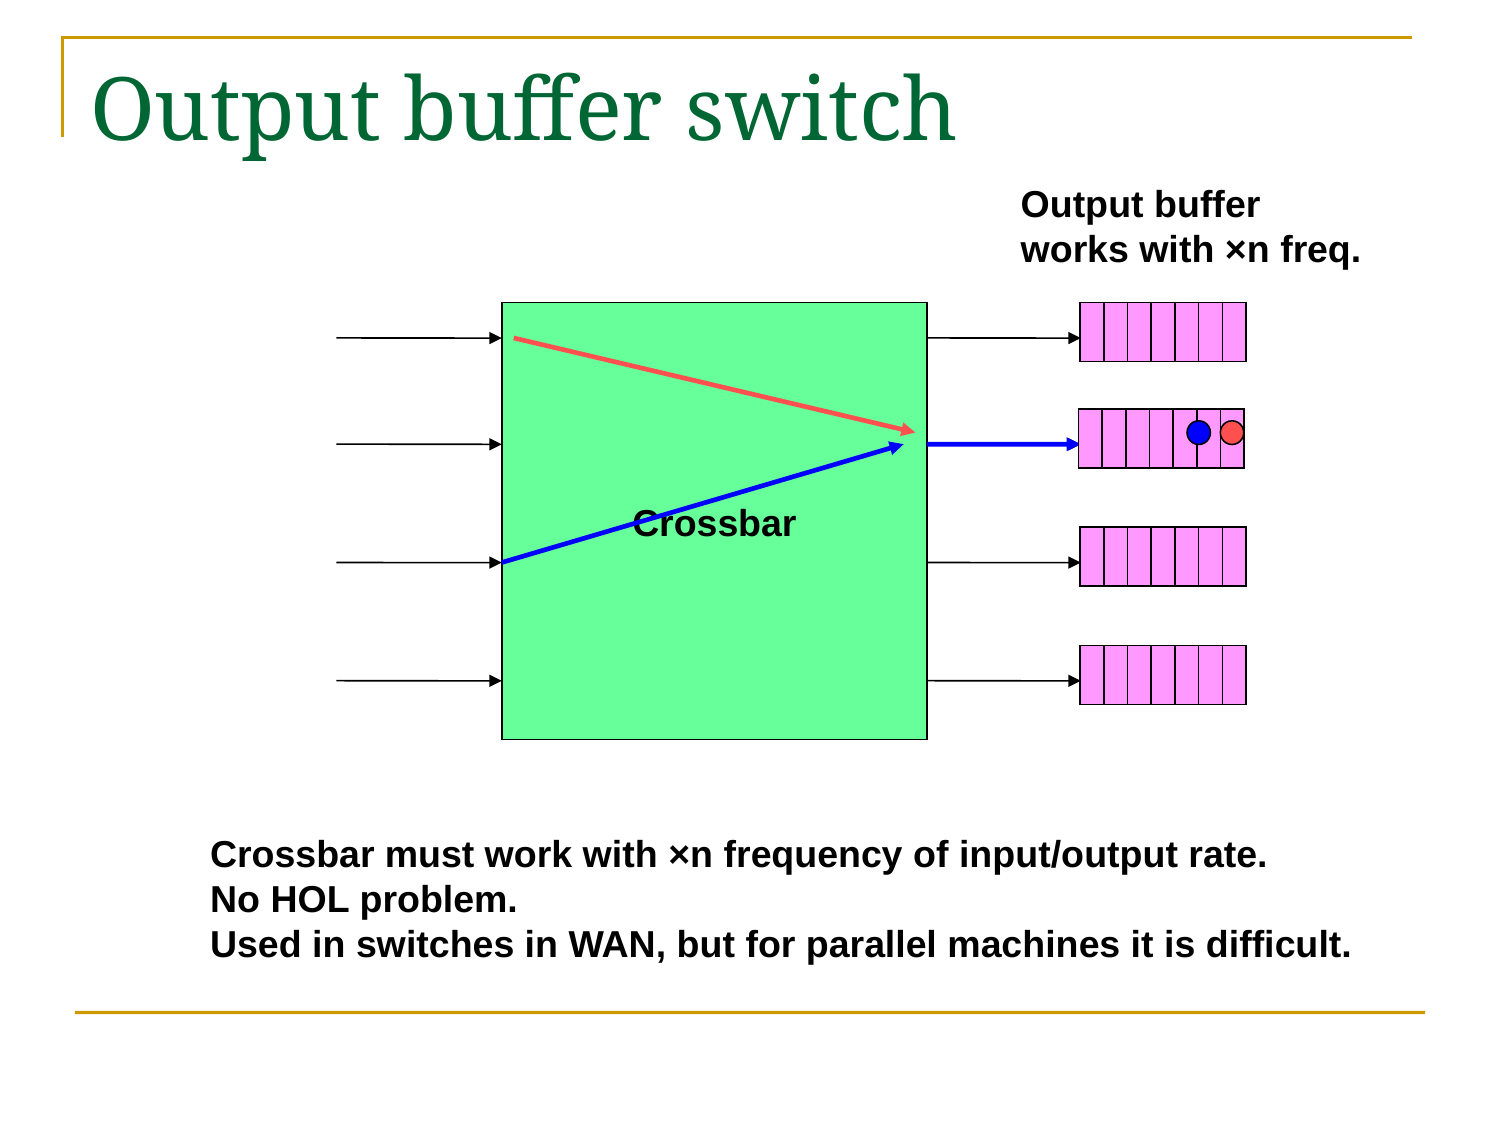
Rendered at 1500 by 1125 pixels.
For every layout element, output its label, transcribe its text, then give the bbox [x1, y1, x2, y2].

text_box [1175, 302, 1198, 362]
text_box [1173, 408, 1196, 468]
text_box [1125, 408, 1149, 468]
text_box [1080, 645, 1103, 705]
text_box [1151, 302, 1175, 362]
text_box [1078, 408, 1102, 468]
text_box [1196, 408, 1220, 468]
text_box [513, 337, 916, 436]
text_box Output buffer works with ×n freq. [1005, 172, 1388, 278]
text_box [1103, 302, 1127, 362]
text_box [927, 556, 1080, 569]
text_box [1220, 420, 1244, 445]
text_box [1080, 302, 1103, 362]
text_box Crossbar [501, 302, 928, 740]
text_box [1222, 302, 1247, 362]
text_box [336, 556, 501, 569]
text_box [1127, 645, 1151, 705]
text_box [1220, 408, 1245, 468]
text_box [1149, 408, 1173, 468]
text_box [927, 438, 1078, 451]
text_box [501, 441, 904, 563]
text_box [1151, 645, 1175, 705]
text_box [1222, 645, 1247, 705]
text_box [1103, 527, 1127, 587]
text_box [1198, 645, 1222, 705]
text_box [336, 331, 502, 345]
text_box [927, 331, 1080, 345]
text_box [1198, 302, 1222, 362]
text_box [1127, 527, 1151, 587]
text_box [336, 438, 502, 451]
text_box [1102, 408, 1125, 468]
text_box [1175, 645, 1198, 705]
text_box [927, 674, 1080, 687]
text_box Crossbar must work with ×n frequency of input/output rate. No HOL problem. Used in switches in WAN, but for parallel machines it is difficult. [195, 822, 1369, 973]
text_box [1103, 645, 1127, 705]
text_box [336, 674, 502, 687]
text_box [1151, 527, 1175, 587]
text_box [1175, 527, 1198, 587]
text_box [1080, 527, 1103, 587]
text_box [1198, 527, 1222, 587]
title Output buffer switch [75, 45, 1425, 233]
text_box [1222, 527, 1247, 587]
text_box [1187, 420, 1211, 445]
text_box [1127, 302, 1151, 362]
